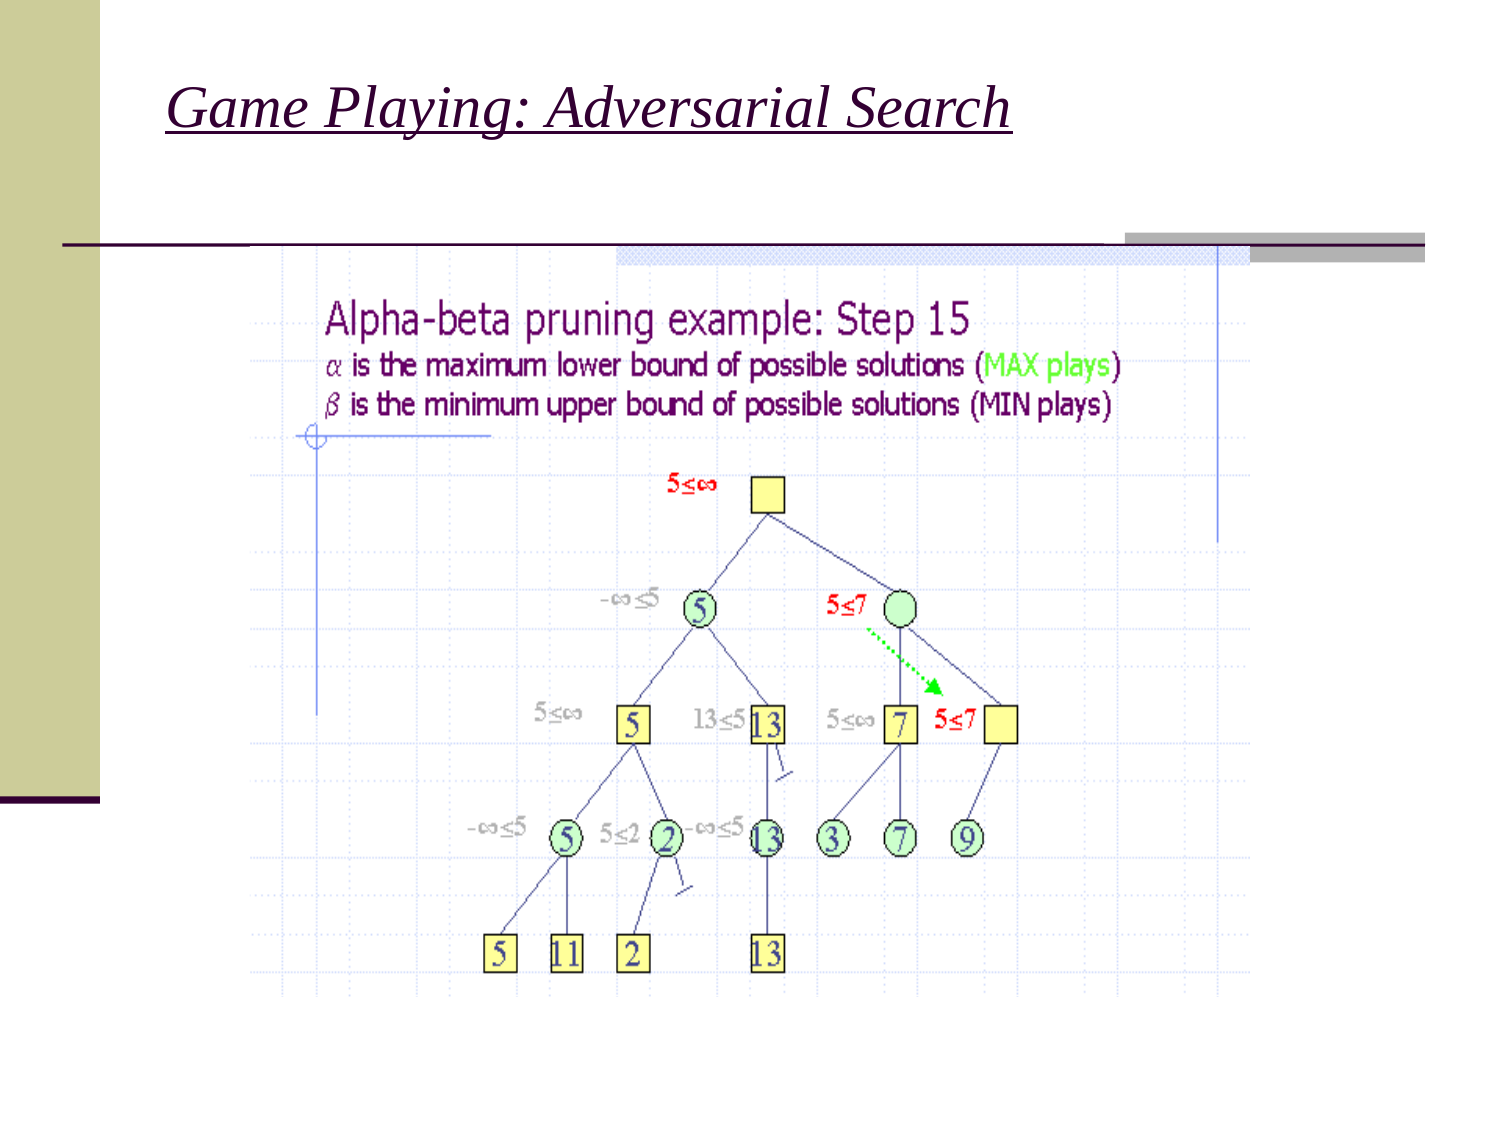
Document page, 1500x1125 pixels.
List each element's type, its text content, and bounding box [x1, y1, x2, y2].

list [249, 245, 1251, 997]
title Game Playing: Adversarial Search [149, 45, 1426, 162]
